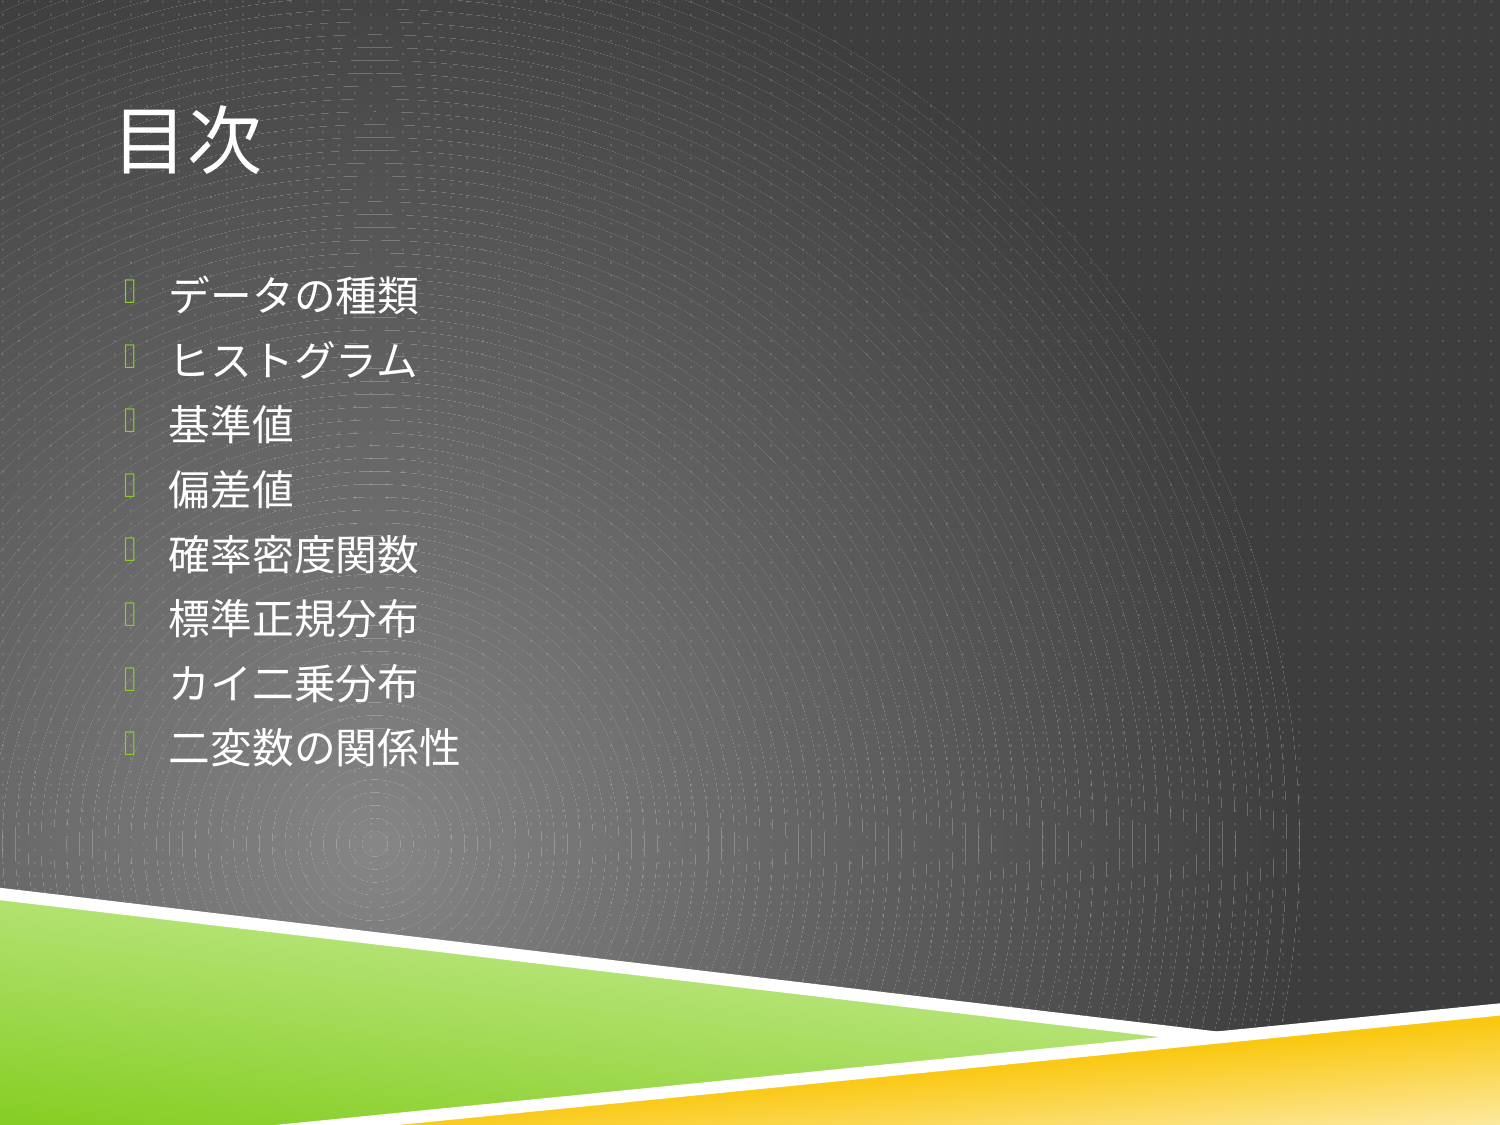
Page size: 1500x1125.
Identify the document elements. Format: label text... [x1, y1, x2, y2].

list データの種類 ヒストグラム 基準値 偏差値 確率密度関数 標準正規分布 カイ二乗分布 二変数の関係性 [112, 262, 1388, 875]
title 目次 [112, 45, 1388, 233]
